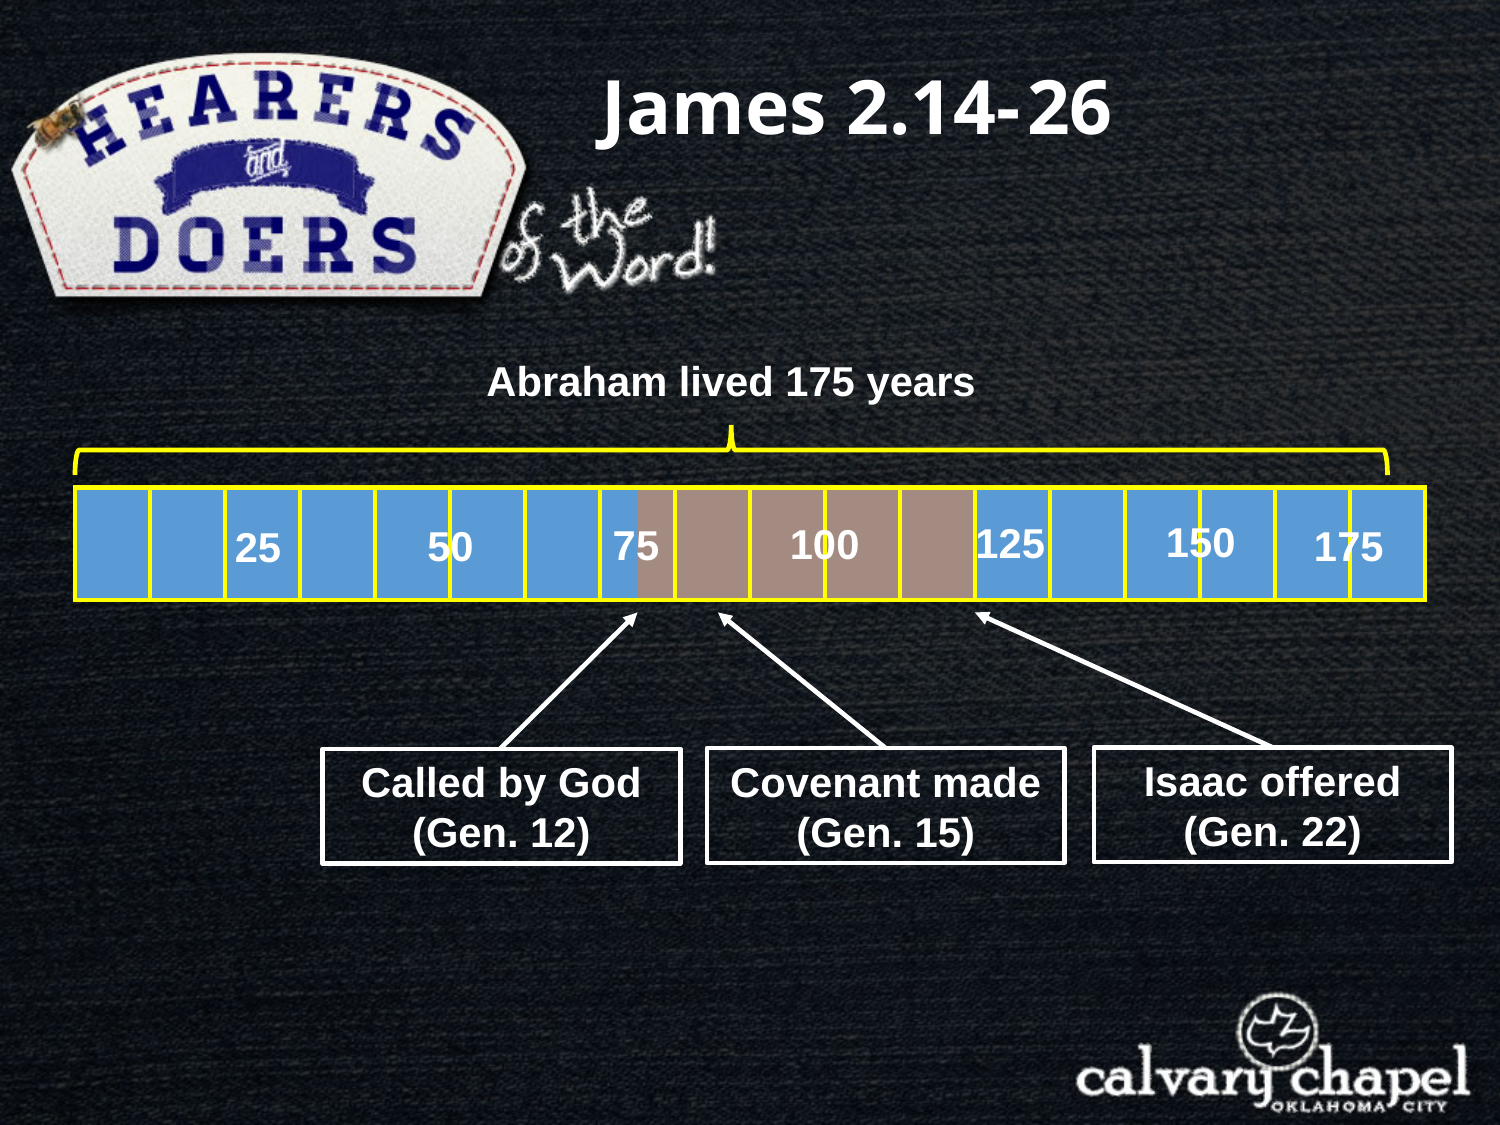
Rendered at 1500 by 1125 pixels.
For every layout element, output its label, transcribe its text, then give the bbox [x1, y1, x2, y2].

text_box James 2.14- 26 [587, 51, 1402, 157]
text_box Abraham lived 175 years [469, 347, 993, 412]
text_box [974, 612, 1273, 748]
text_box [74, 425, 1389, 476]
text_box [499, 612, 638, 749]
text_box Covenant made (Gen. 15) [706, 748, 1065, 863]
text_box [74, 487, 1425, 600]
text_box Called by God (Gen. 12) [322, 748, 681, 864]
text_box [717, 612, 886, 749]
text_box Isaac offered (Gen. 22) [1093, 747, 1452, 863]
picture [0, 0, 1500, 1125]
